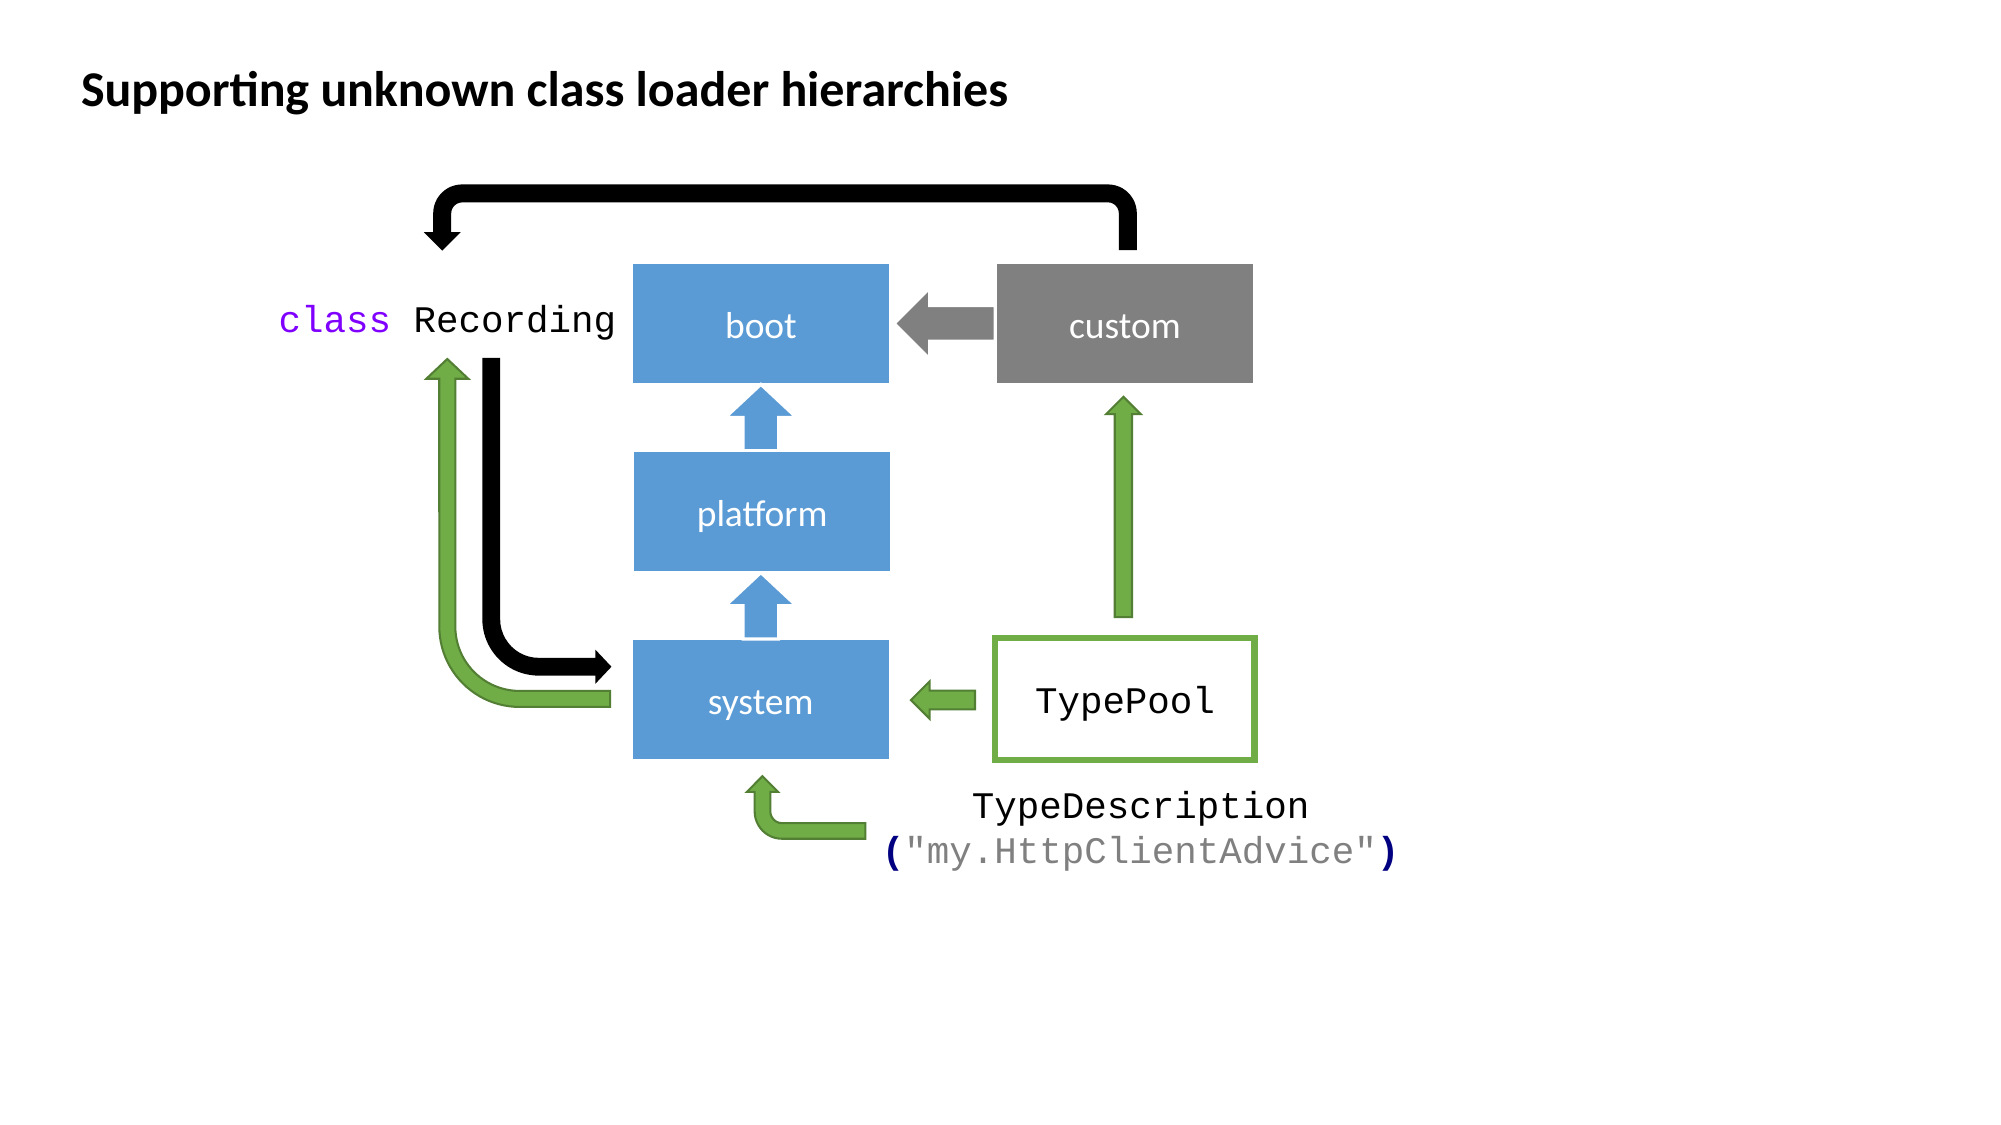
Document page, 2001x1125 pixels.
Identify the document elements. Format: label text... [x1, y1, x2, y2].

text_box system [630, 637, 892, 762]
text_box [423, 357, 612, 708]
text_box [423, 184, 1137, 251]
text_box platform [631, 449, 893, 574]
text_box class Recording [263, 287, 631, 348]
text_box TypePool [994, 637, 1256, 761]
text_box [744, 774, 867, 840]
text_box Supporting unknown class loader hierarchies [66, 49, 1025, 125]
text_box [891, 284, 997, 363]
text_box [721, 574, 801, 641]
text_box [482, 357, 612, 684]
text_box [909, 678, 977, 722]
text_box [1103, 395, 1144, 619]
text_box boot [630, 261, 892, 386]
text_box custom [994, 261, 1256, 386]
text_box TypeDescription ("my.HttpClientAdvice") [866, 773, 1415, 878]
text_box [721, 382, 801, 449]
